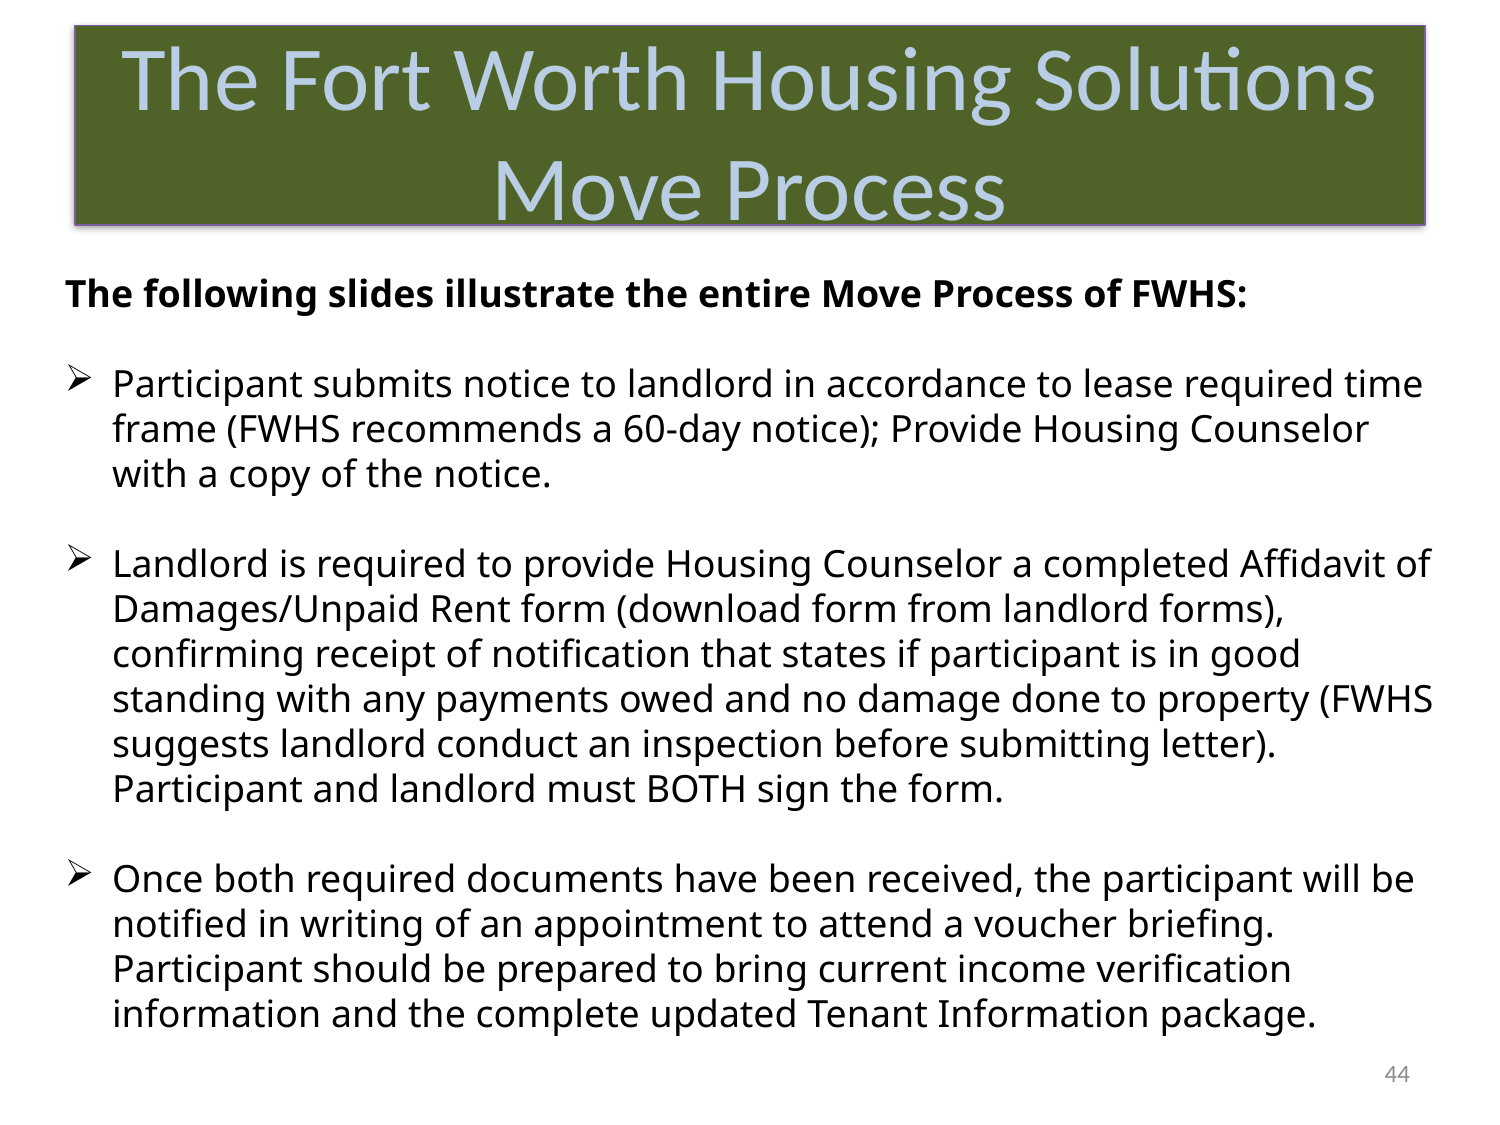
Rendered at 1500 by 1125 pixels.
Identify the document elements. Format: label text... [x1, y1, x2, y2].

slide_number 44 [1074, 1042, 1425, 1103]
text_box The following slides illustrate the entire Move Process of FWHS: Participant submits notice to landlord in accordance to lease required time frame (FWHS recommends a 60-day notice); Provide Housing Counselor with a copy of the notice. Landlord is required to provide Housing Counselor a completed Affidavit of Damages/Unpaid Rent form (download form from landlord forms), confirming receipt of notification that states if participant is in good standing with any payments owed and no damage done to property (FWHS suggests landlord conduct an inspection before submitting letter). Participant and landlord must BOTH sign the form. Once both required documents have been received, the participant will be notified in writing of an appointment to attend a voucher briefing. Participant should be prepared to bring current income verification information and the complete updated Tenant Information package. [49, 262, 1463, 1125]
title The Fort Worth Housing Solutions Move Process [74, 25, 1426, 226]
